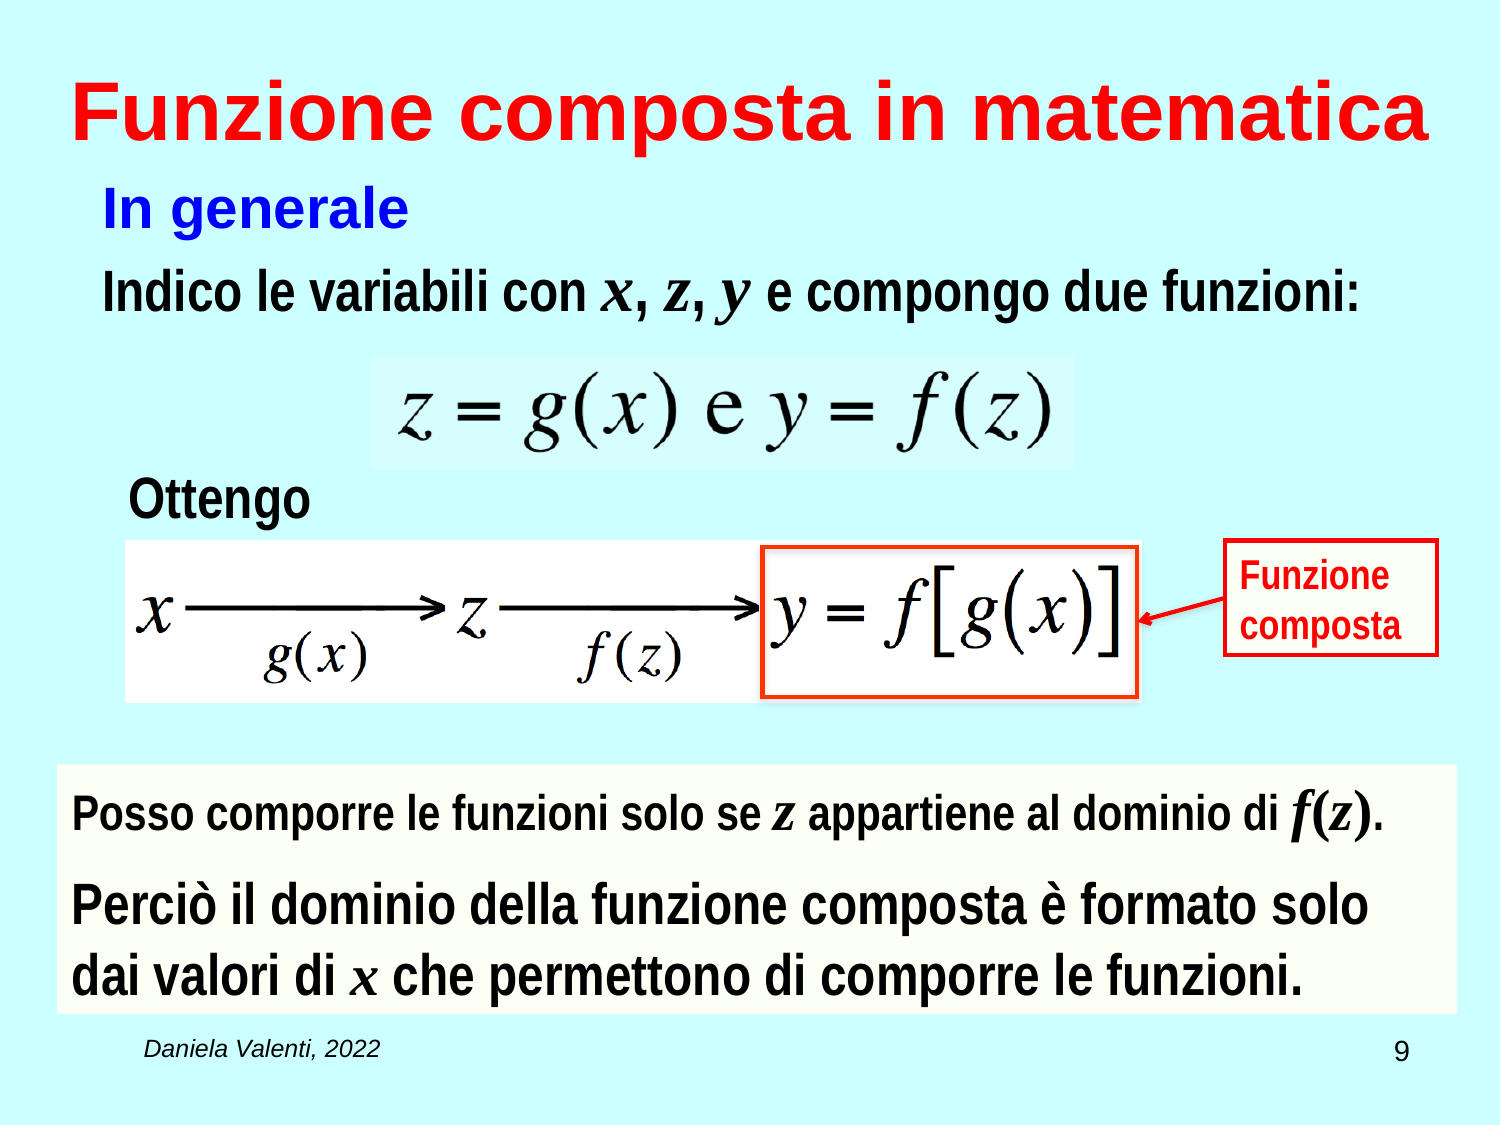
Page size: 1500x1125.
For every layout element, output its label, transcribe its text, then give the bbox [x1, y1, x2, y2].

title Funzione composta in matematica [37, 50, 1463, 175]
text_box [56, 237, 1458, 1017]
slide_number 9 [1074, 1025, 1426, 1103]
text_box In generale [87, 162, 475, 235]
footer Daniela Valenti, 2022 [24, 1024, 501, 1104]
